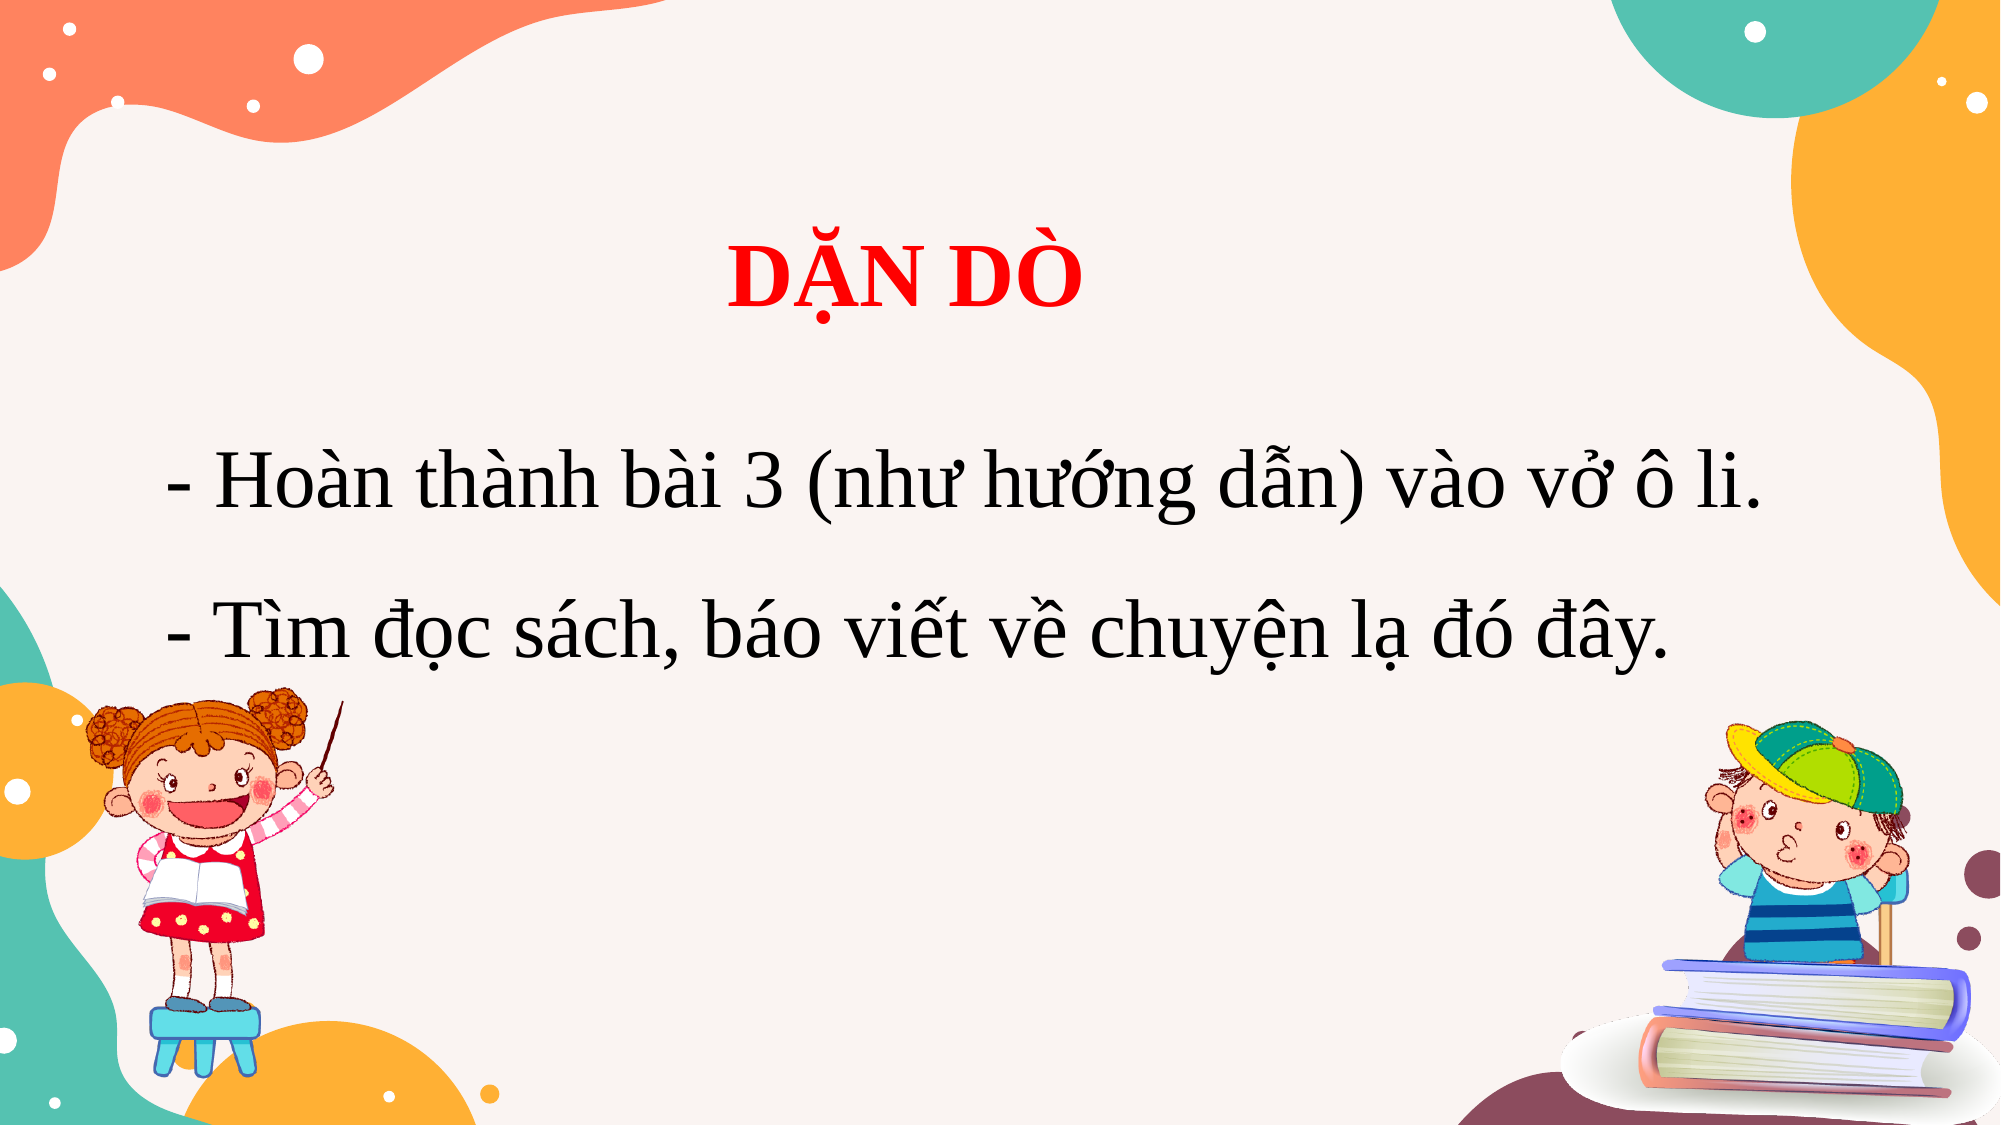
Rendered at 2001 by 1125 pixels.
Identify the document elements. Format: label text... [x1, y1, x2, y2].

text_box DẶN DÒ [638, 207, 1176, 332]
picture [77, 666, 388, 1085]
text_box - Hoàn thành bài 3 (như hướng dẫn) vào vở ô li. - Tìm đọc sách, báo viết về chuyện lạ đó đây. [151, 366, 1925, 682]
picture [1548, 699, 2001, 1125]
